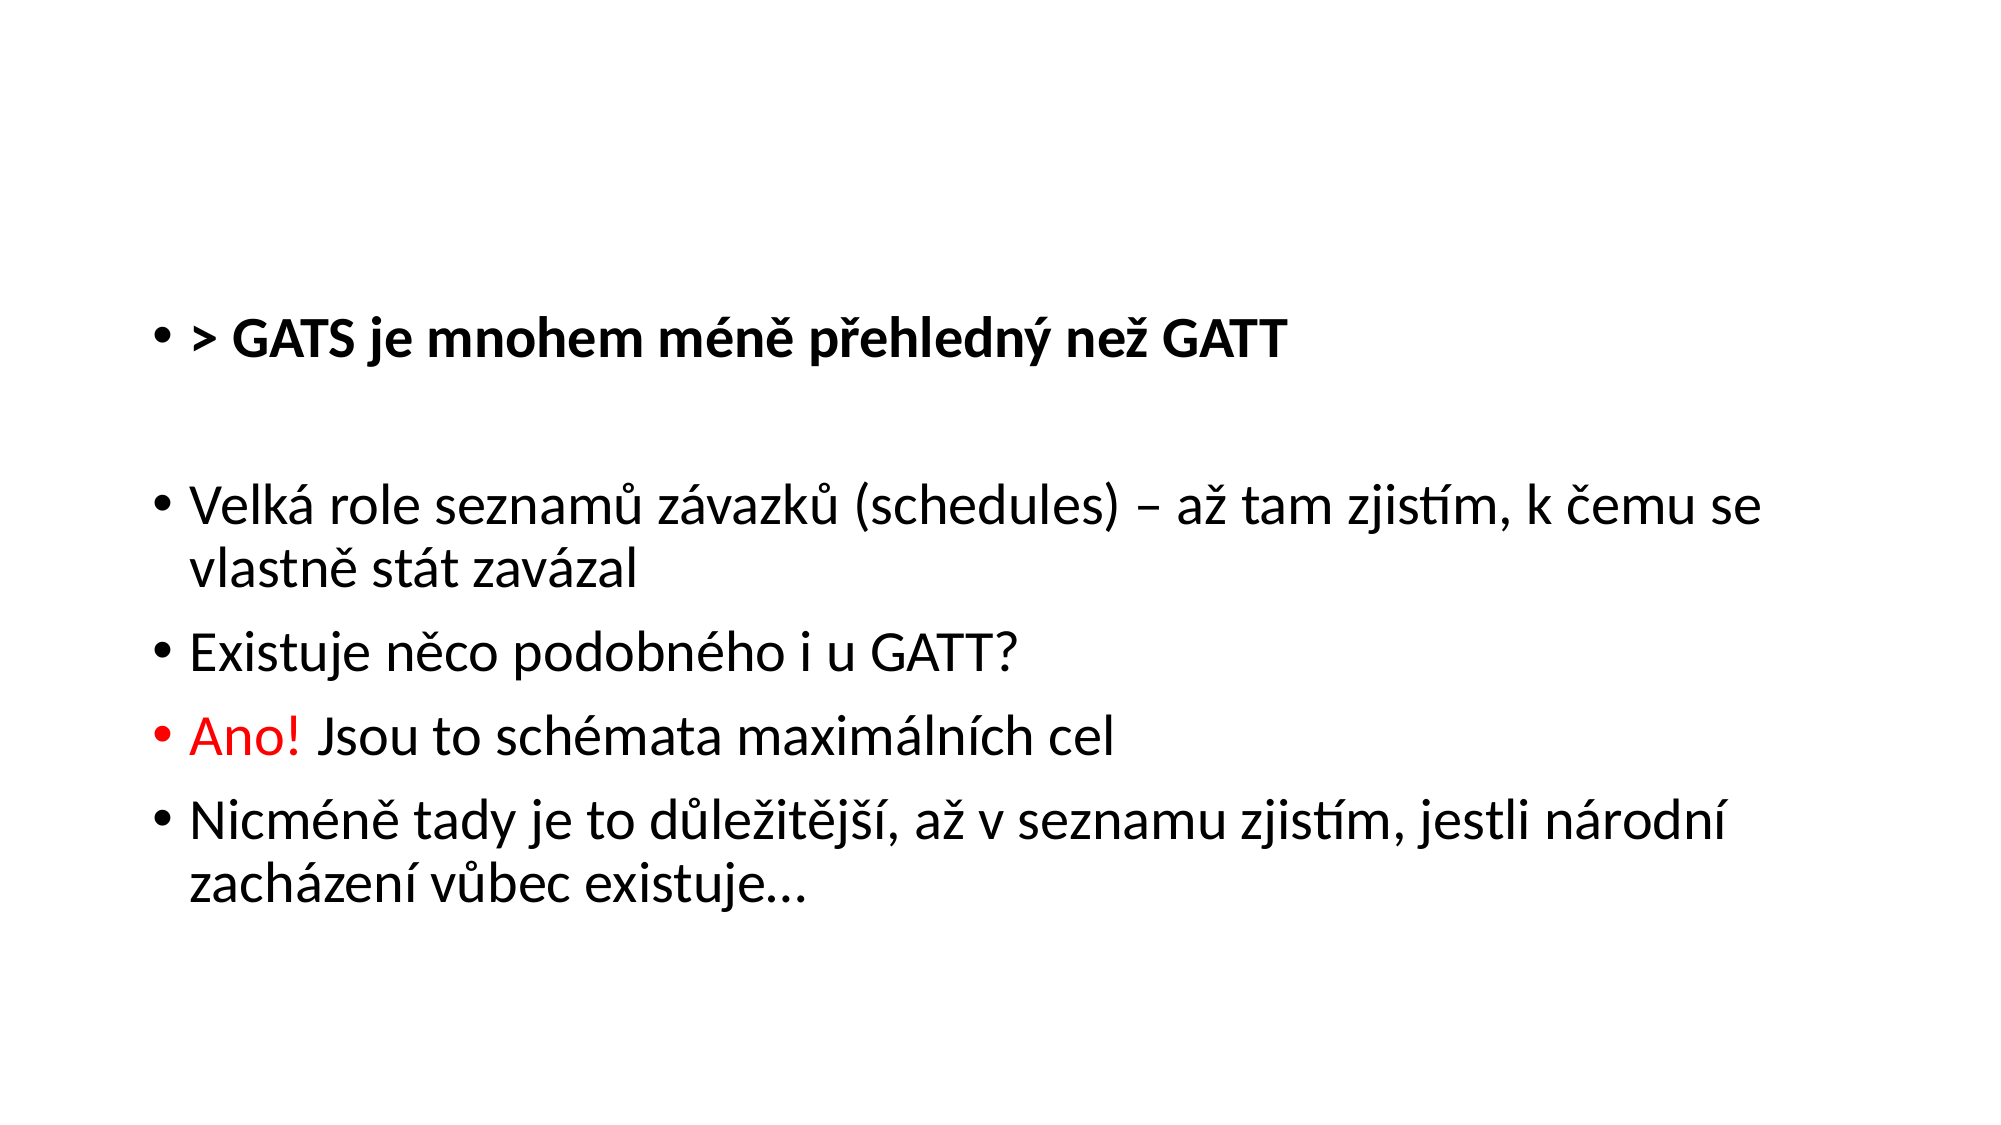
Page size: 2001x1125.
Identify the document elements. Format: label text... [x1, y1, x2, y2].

list > GATS je mnohem méně přehledný než GATT Velká role seznamů závazků (schedules) – až tam zjistím, k čemu se vlastně stát zavázal Existuje něco podobného i u GATT? Ano! Jsou to schémata maximálních cel Nicméně tady je to důležitější, až v seznamu zjistím, jestli národní zacházení vůbec existuje… [137, 299, 1863, 1014]
